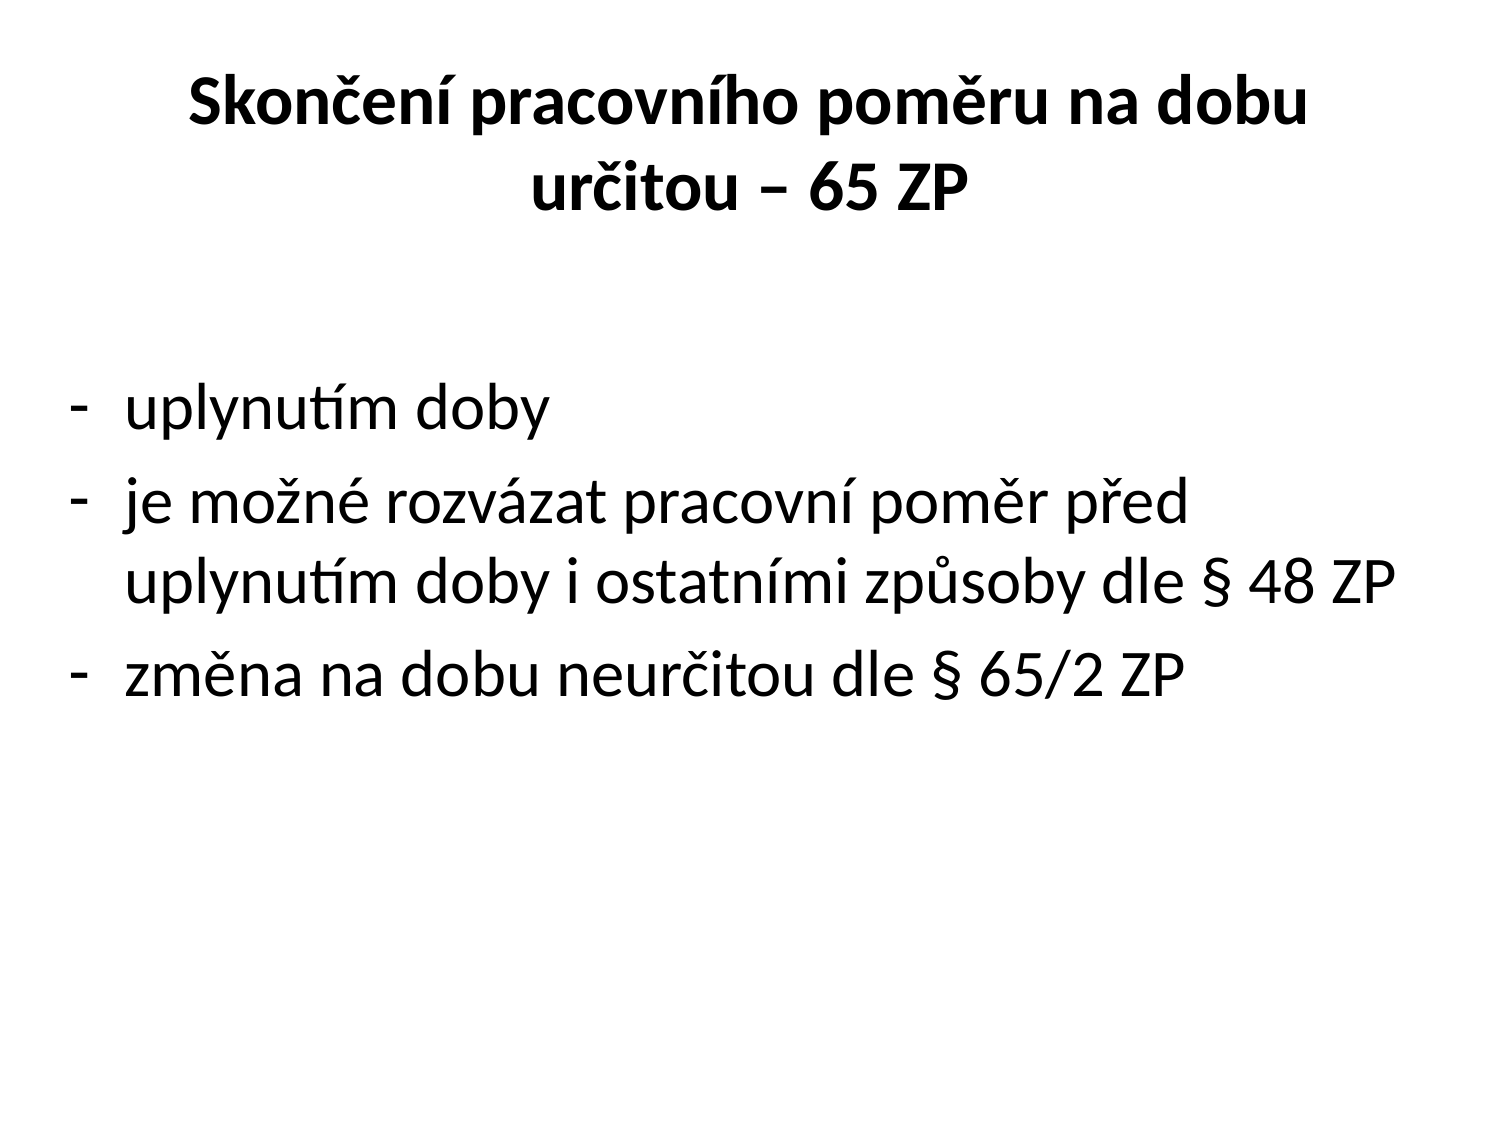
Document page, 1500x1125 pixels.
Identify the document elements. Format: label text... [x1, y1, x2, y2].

list uplynutím doby je možné rozvázat pracovní poměr před uplynutím doby i ostatními způsoby dle § 48 ZP změna na dobu neurčitou dle § 65/2 ZP [53, 262, 1447, 1005]
title Skončení pracovního poměru na dobu určitou – 65 ZP [75, 45, 1425, 233]
